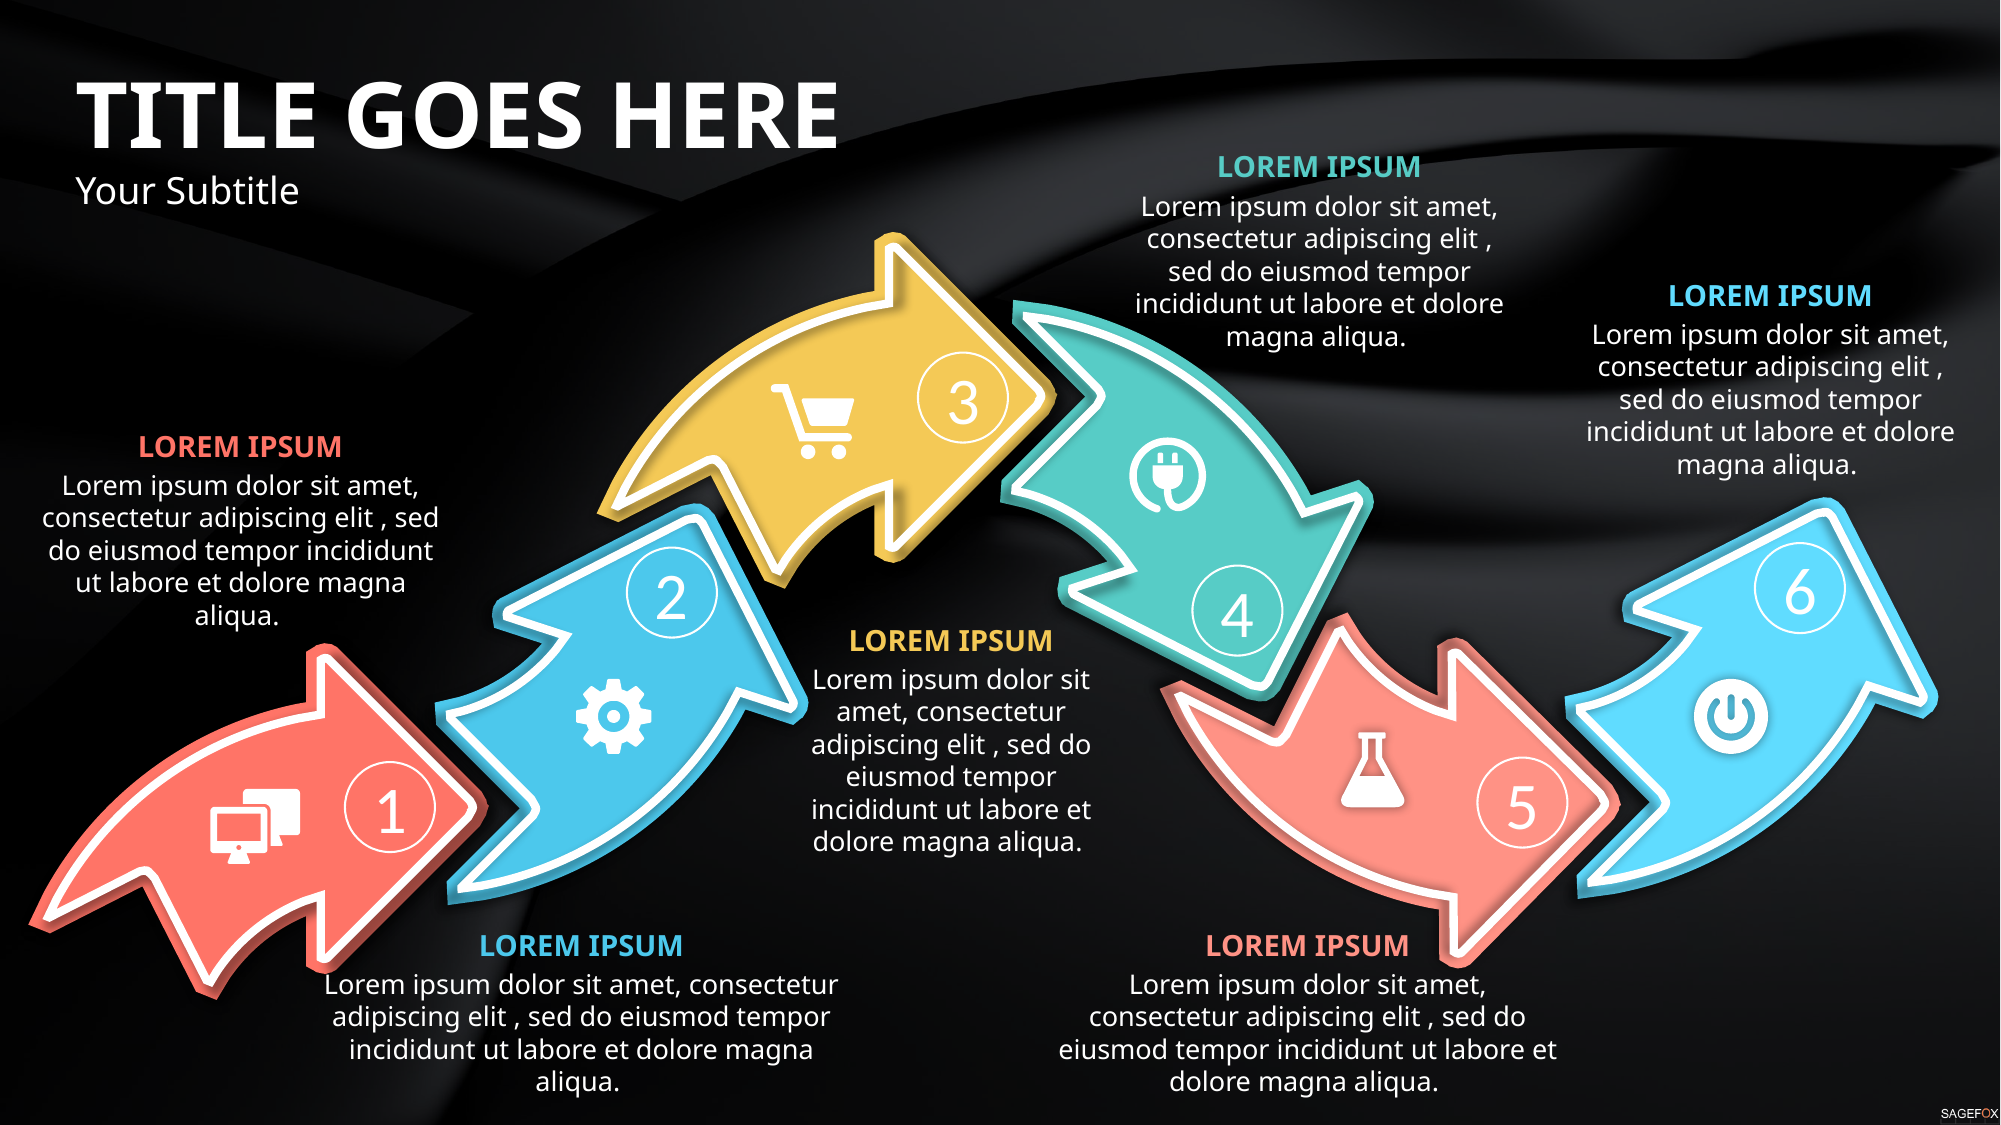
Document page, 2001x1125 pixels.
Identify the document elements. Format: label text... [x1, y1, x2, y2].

text_box 3 [991, 361, 1009, 435]
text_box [770, 384, 855, 460]
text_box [1230, 579, 1555, 1005]
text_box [666, 196, 991, 622]
text_box LOREM IPSUM Lorem ipsum dolor sit amet, consectetur adipiscing elit , sed do eiusmod tempor incididunt ut labore et dolore magna aliqua. [295, 919, 868, 1105]
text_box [98, 607, 423, 1033]
picture [0, 0, 2001, 1125]
text_box LOREM IPSUM Lorem ipsum dolor sit amet, consectetur adipiscing elit , sed do eiusmod tempor incididunt ut labore et dolore magna aliqua. [782, 614, 1125, 865]
text_box TITLE GOES HERE Your Subtitle [60, 49, 1036, 220]
text_box 1 [423, 775, 436, 840]
text_box LOREM IPSUM Lorem ipsum dolor sit amet, consectetur adipiscing elit , sed do eiusmod tempor incididunt ut labore et dolore magna aliqua. [1112, 141, 1527, 359]
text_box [575, 678, 652, 754]
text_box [1022, 276, 1347, 701]
text_box LOREM IPSUM Lorem ipsum dolor sit amet, consectetur adipiscing elit , sed do eiusmod tempor incididunt ut labore et dolore magna aliqua. [1041, 919, 1574, 1105]
text_box LOREM IPSUM Lorem ipsum dolor sit amet, consectetur adipiscing elit , sed do eiusmod tempor incididunt ut labore et dolore magna aliqua. [1560, 269, 1981, 487]
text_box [457, 504, 782, 929]
text_box 5 [1555, 770, 1569, 836]
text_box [210, 788, 301, 864]
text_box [1587, 497, 1912, 923]
text_box LOREM IPSUM Lorem ipsum dolor sit amet, consectetur adipiscing elit , sed do eiusmod tempor incididunt ut labore et dolore magna aliqua. [20, 420, 461, 639]
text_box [1129, 437, 1207, 513]
